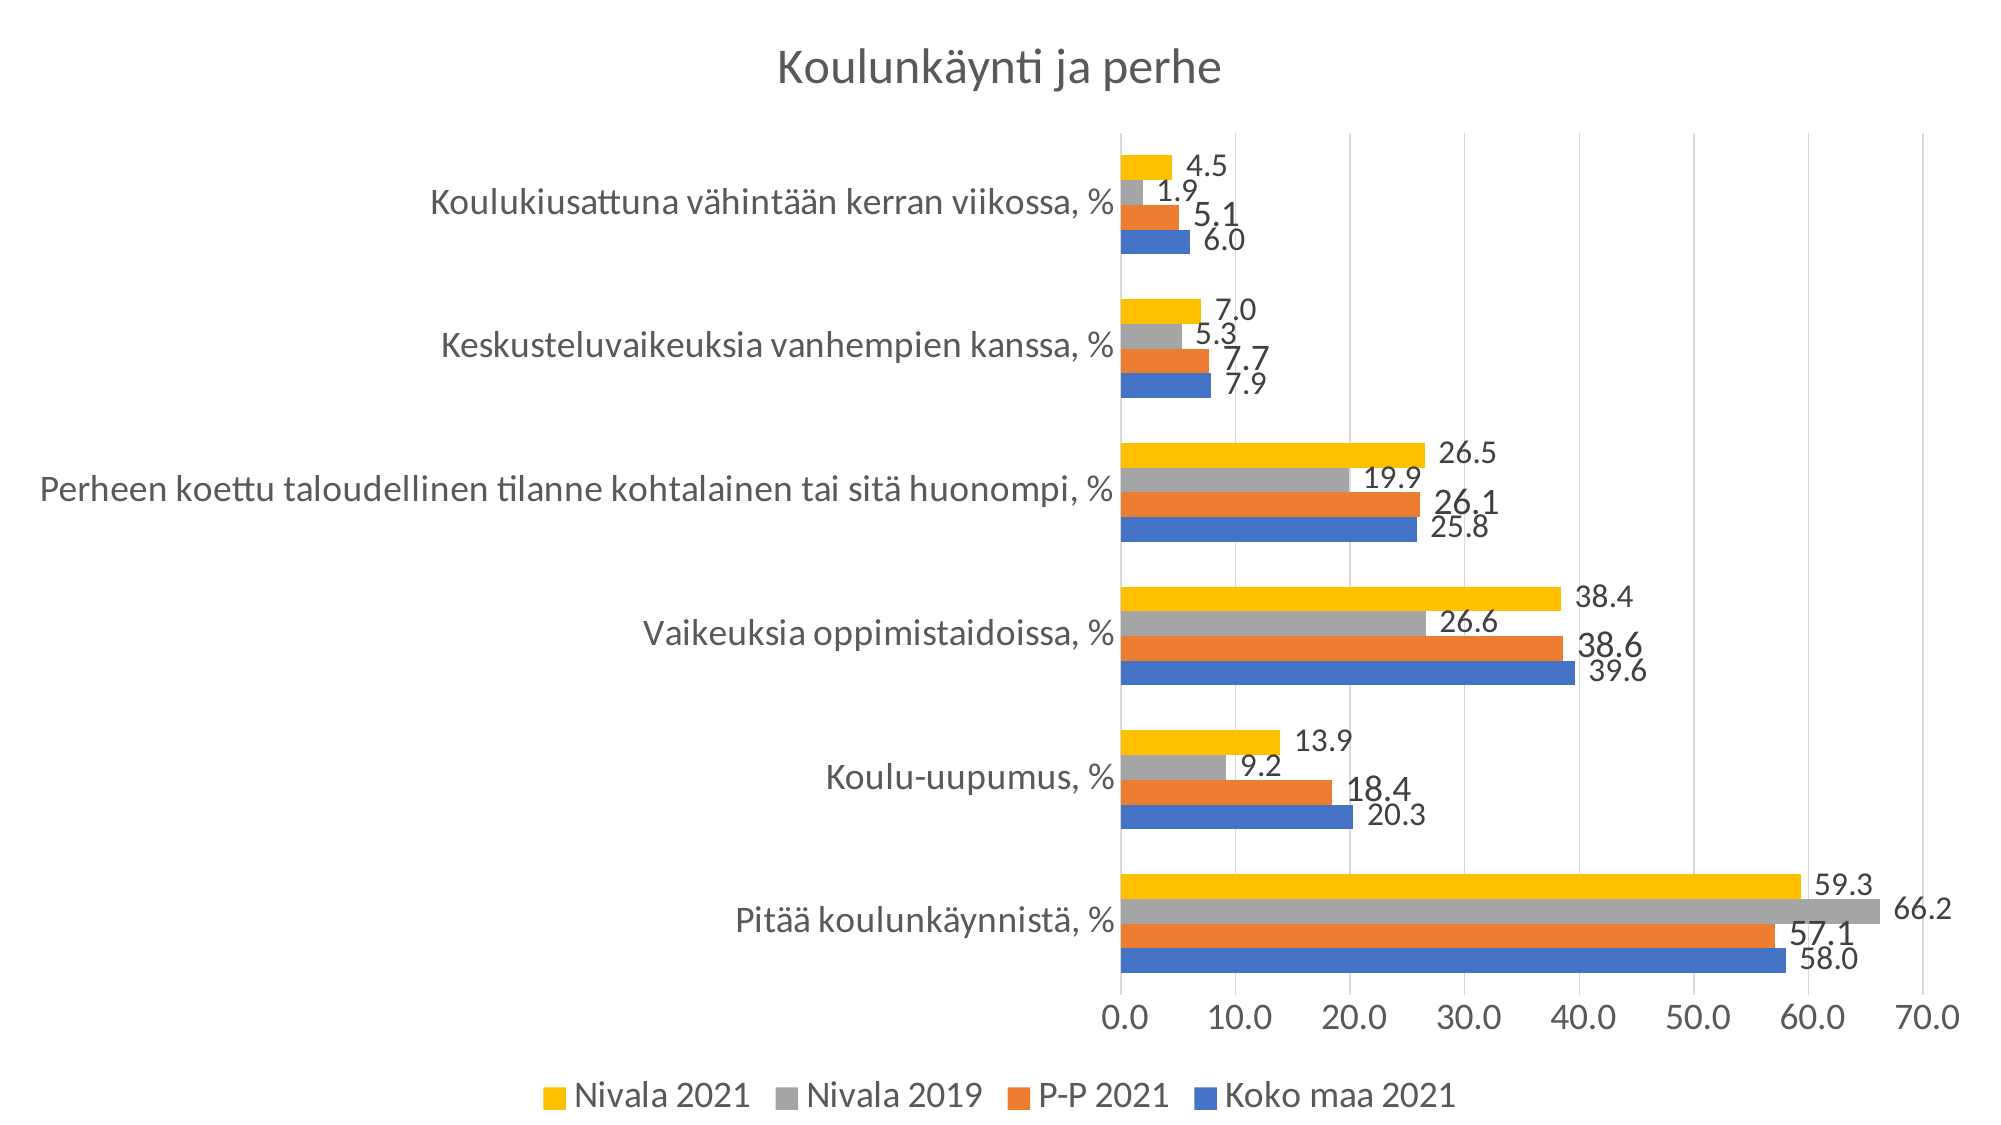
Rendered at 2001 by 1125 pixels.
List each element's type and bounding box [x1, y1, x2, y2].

chart [0, 0, 2000, 1125]
